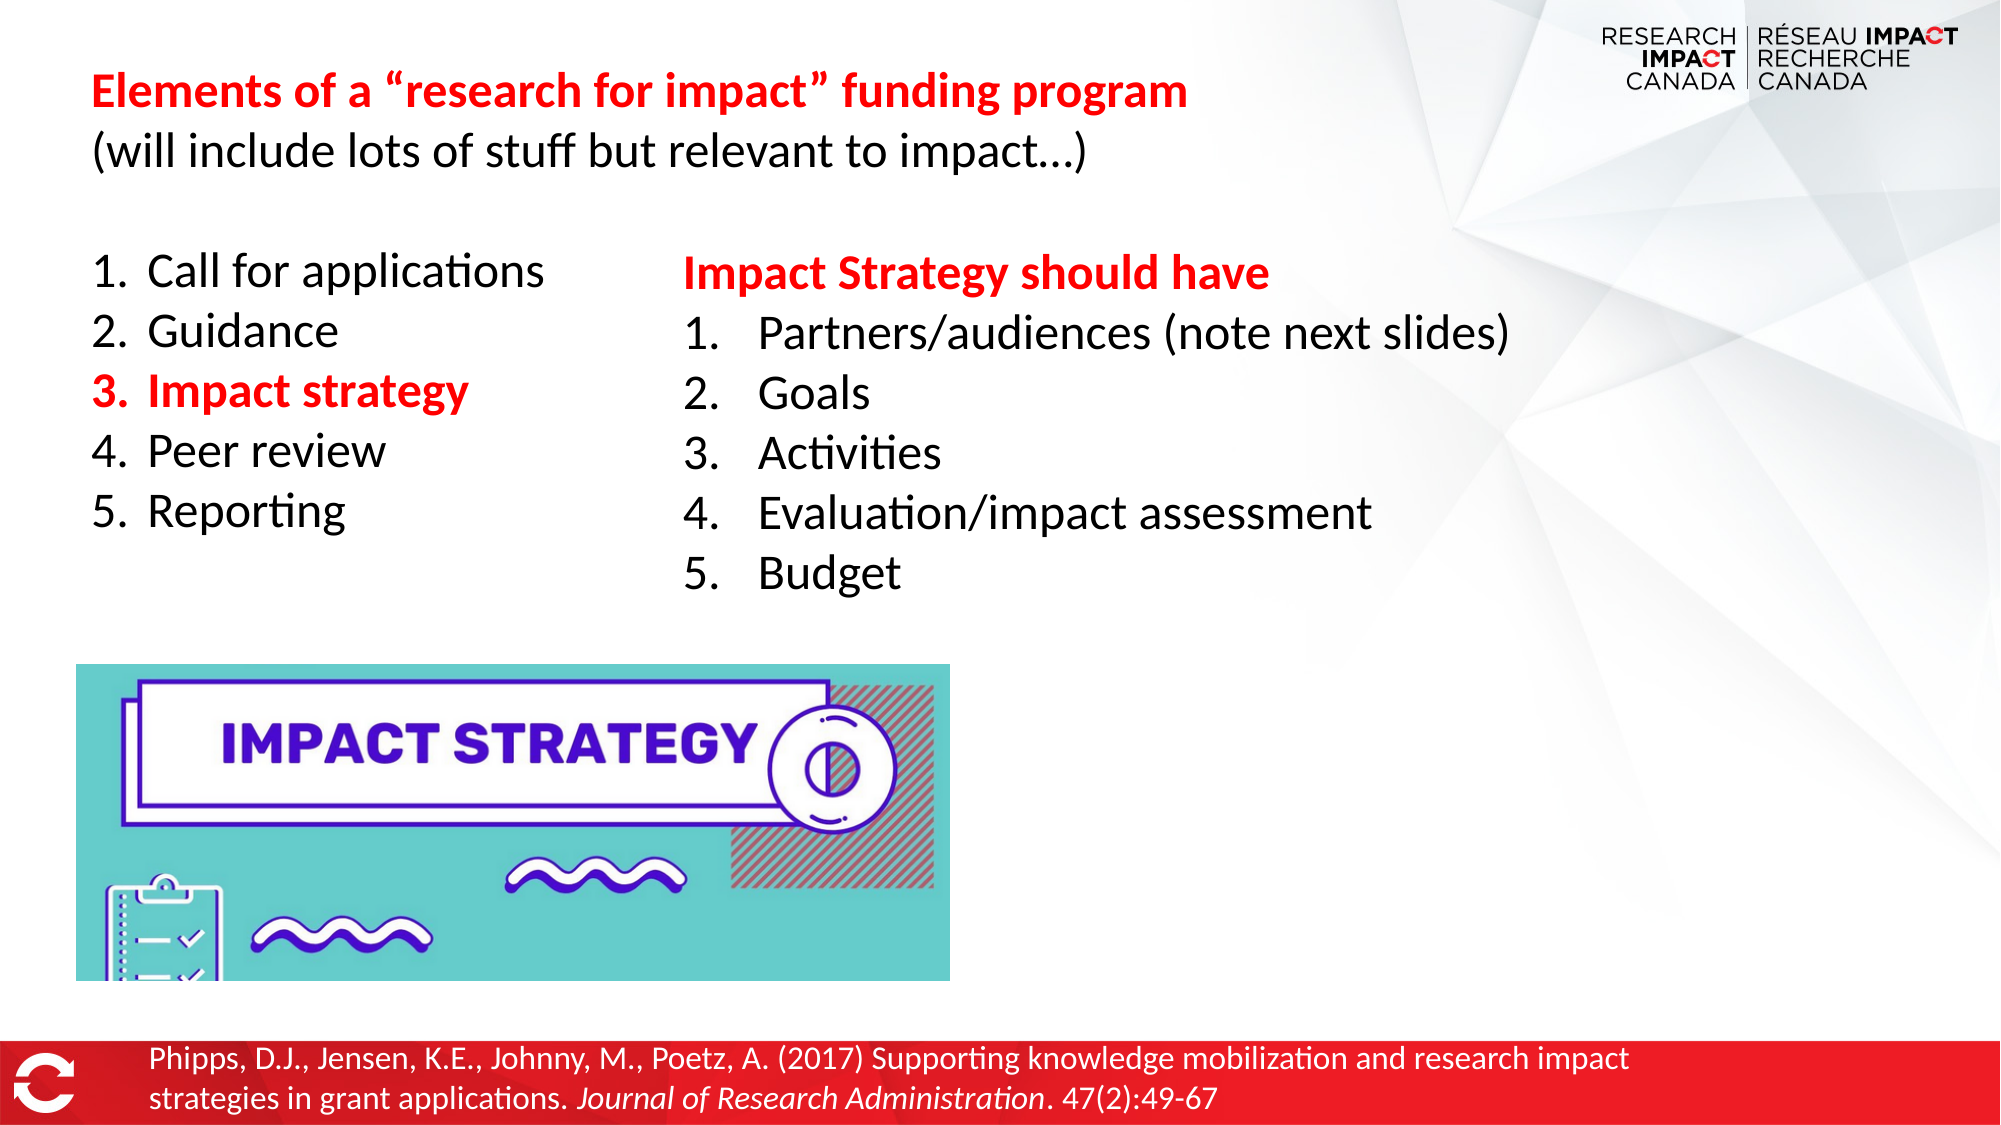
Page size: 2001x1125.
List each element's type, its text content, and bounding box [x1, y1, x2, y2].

text_box Impact Strategy should have Partners/audiences (note next slides) Goals Activities Evaluation/impact assessment Budget [668, 232, 1963, 607]
text_box Elements of a “research for impact” funding program (will include lots of stuff but relevant to impact…) Call for applications Guidance Impact strategy Peer review Reporting [76, 50, 1307, 606]
footer Phipps, D.J., Jensen, K.E., Johnny, M., Poetz, A. (2017) Supporting knowledge mobilization and research impact strategies in grant applications. Journal of Research Administration. 47(2):49-67 [134, 1066, 1709, 1125]
picture [0, 0, 2000, 1125]
